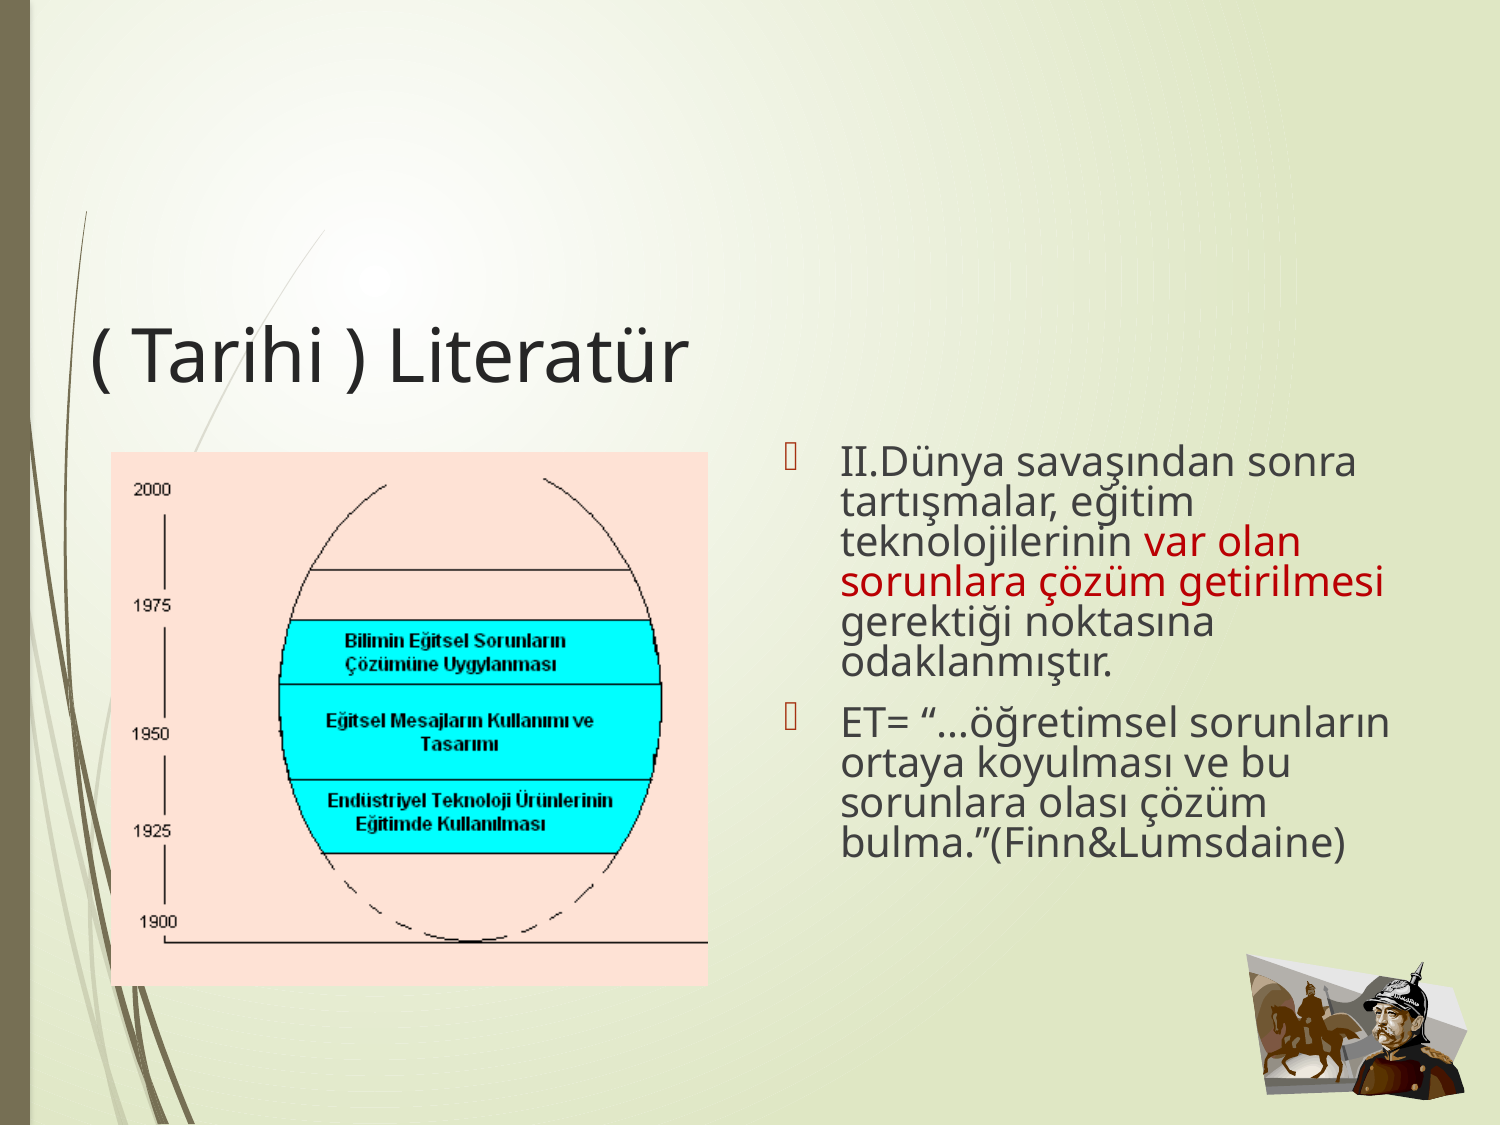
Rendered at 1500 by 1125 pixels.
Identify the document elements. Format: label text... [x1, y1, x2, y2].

list II.Dünya savaşından sonra tartışmalar, eğitim teknolojilerinin var olan sorunlara çözüm getirilmesi gerektiği noktasına odaklanmıştır. ET= “…öğretimsel sorunların ortaya koyulması ve bu sorunlara olası çözüm bulma.”(Finn&Lumsdaine) [768, 437, 1438, 1000]
picture [1245, 952, 1470, 1102]
title ( Tarihi ) Literatür [75, 299, 1438, 438]
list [111, 452, 708, 986]
